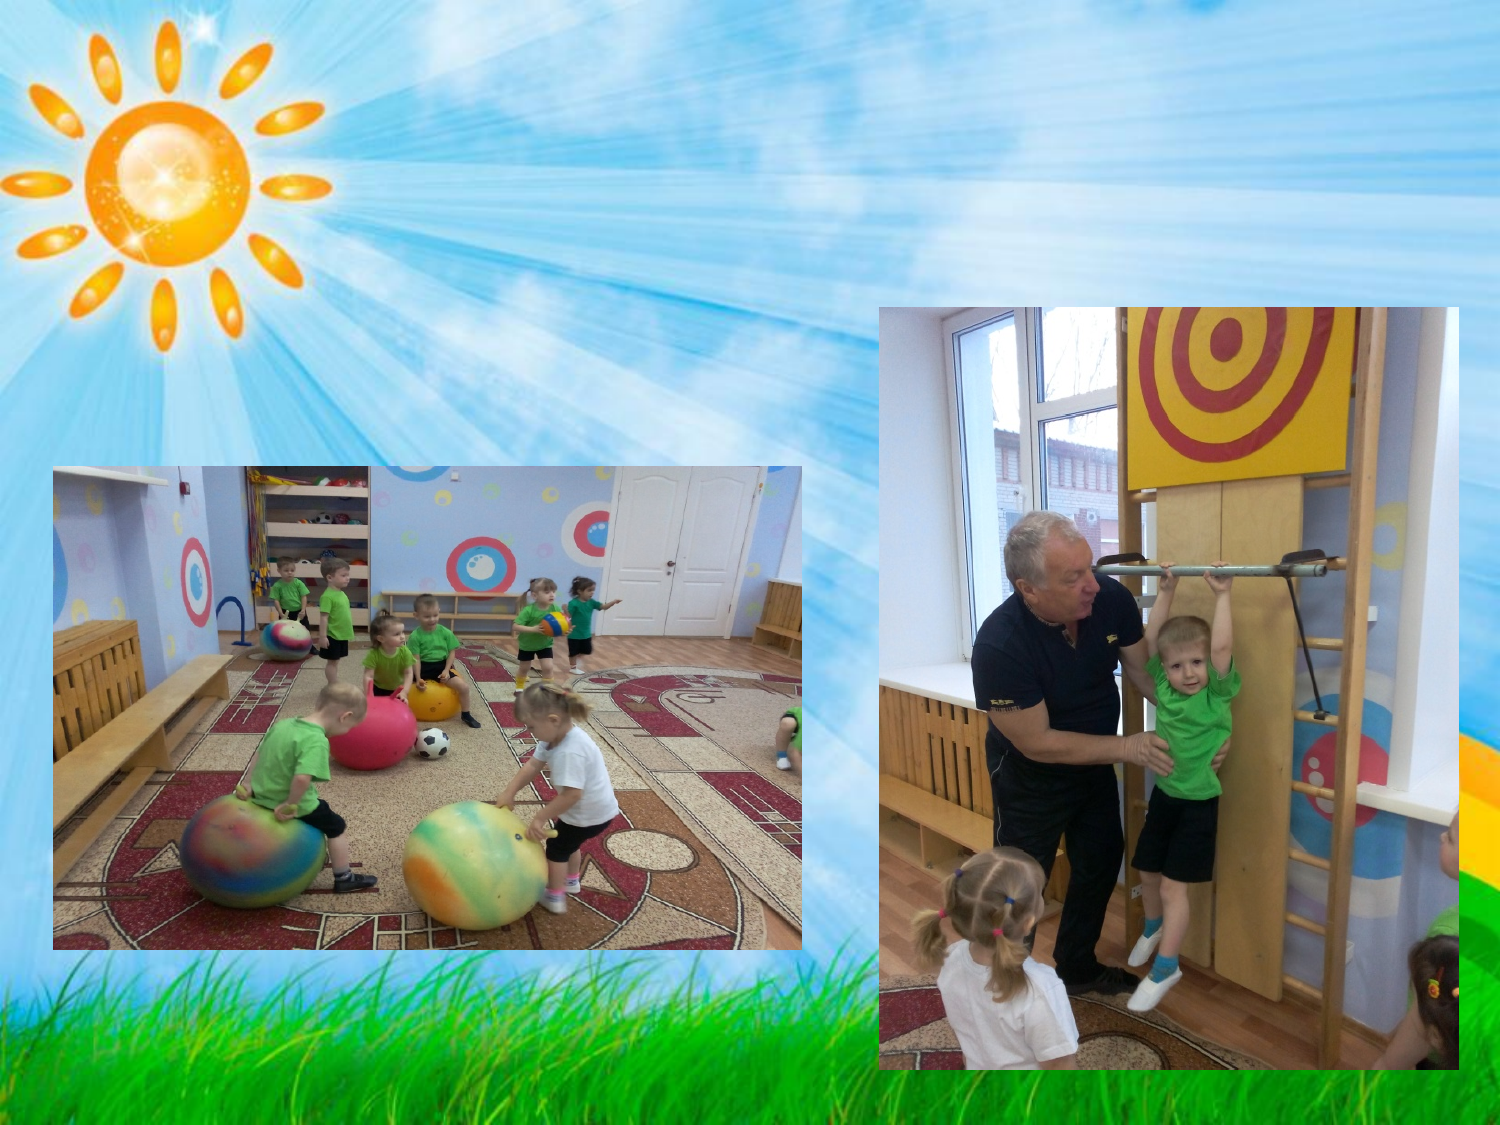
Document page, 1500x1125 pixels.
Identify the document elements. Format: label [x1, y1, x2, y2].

picture [0, 0, 1500, 1125]
title [49, 69, 1475, 342]
